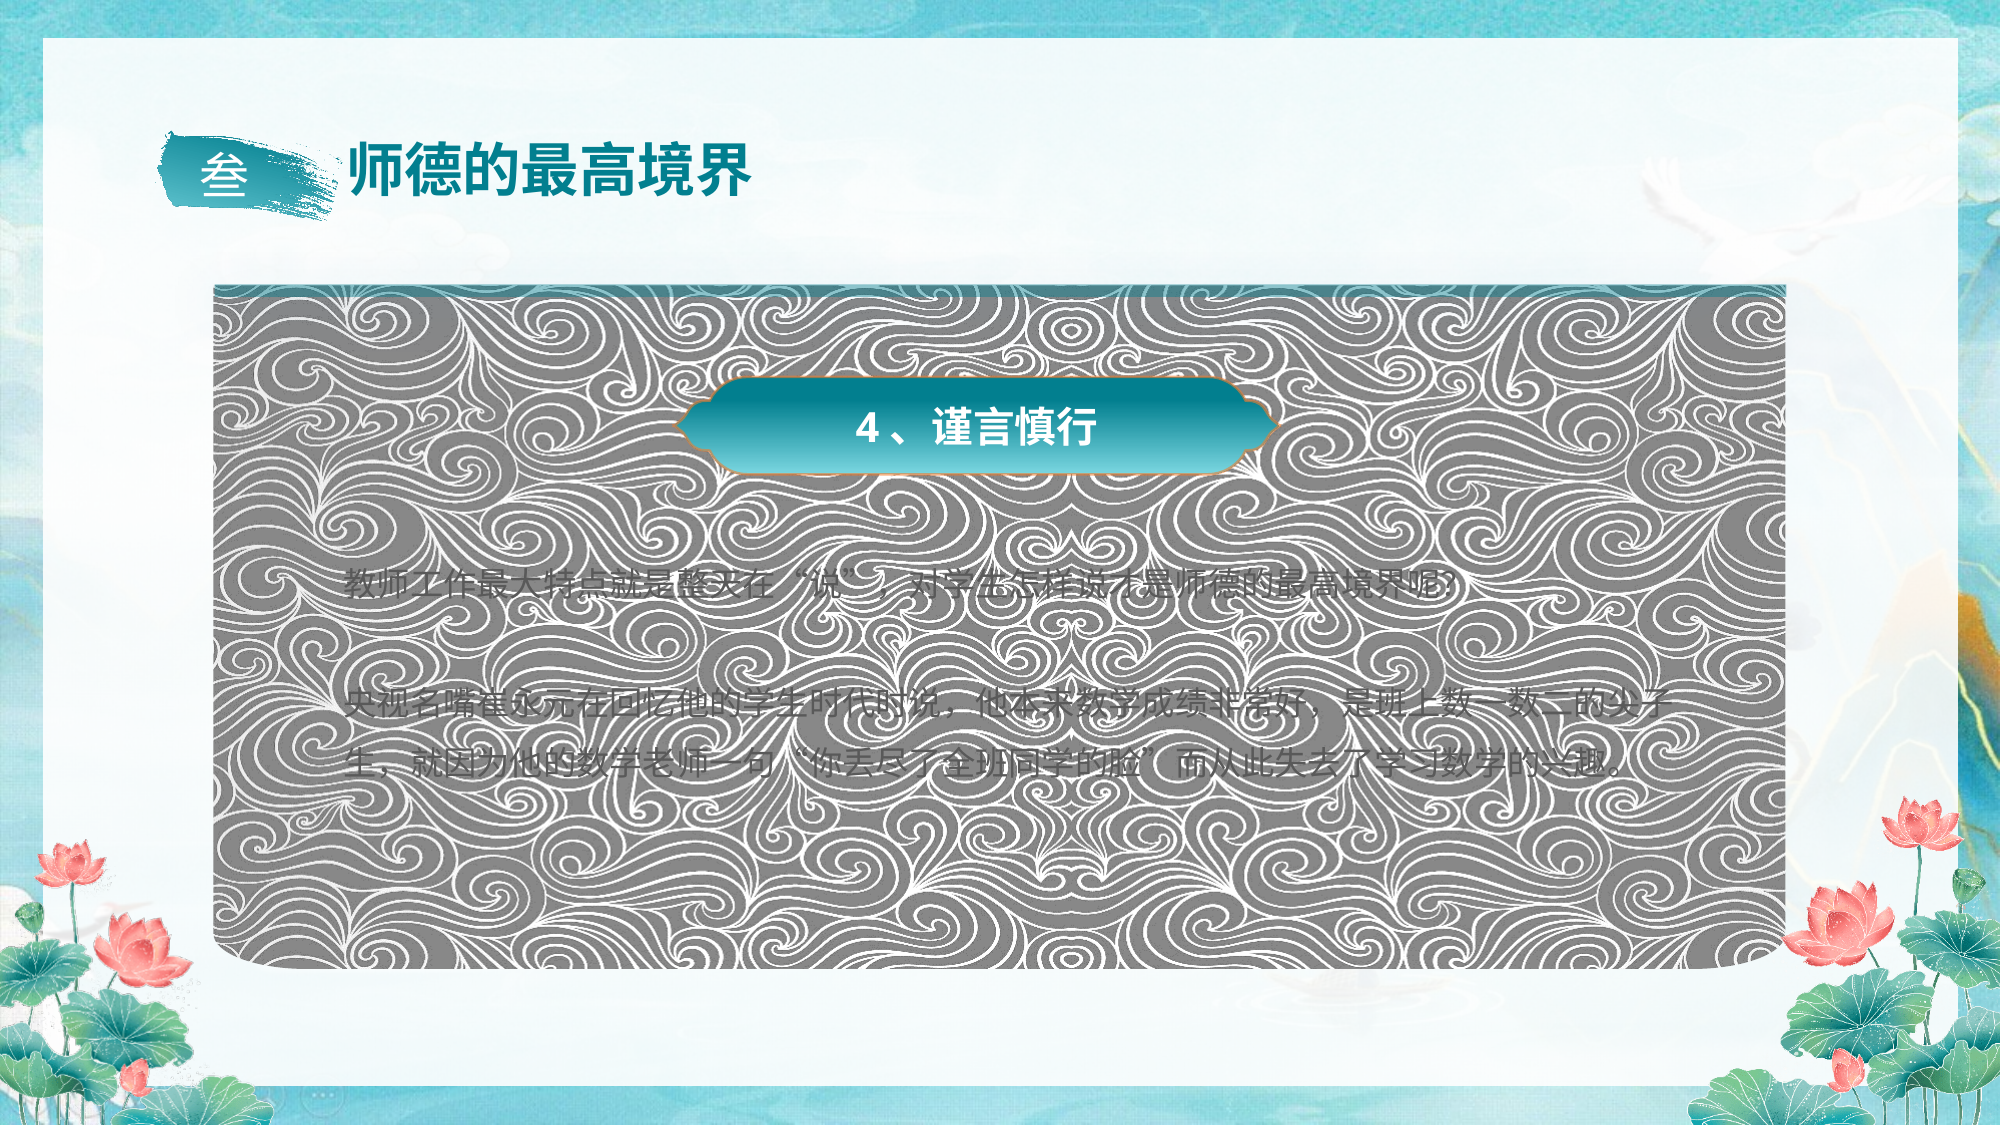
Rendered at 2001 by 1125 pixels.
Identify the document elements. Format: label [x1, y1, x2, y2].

text_box [158, 121, 772, 223]
picture [0, 0, 2000, 1125]
text_box [213, 285, 1787, 969]
